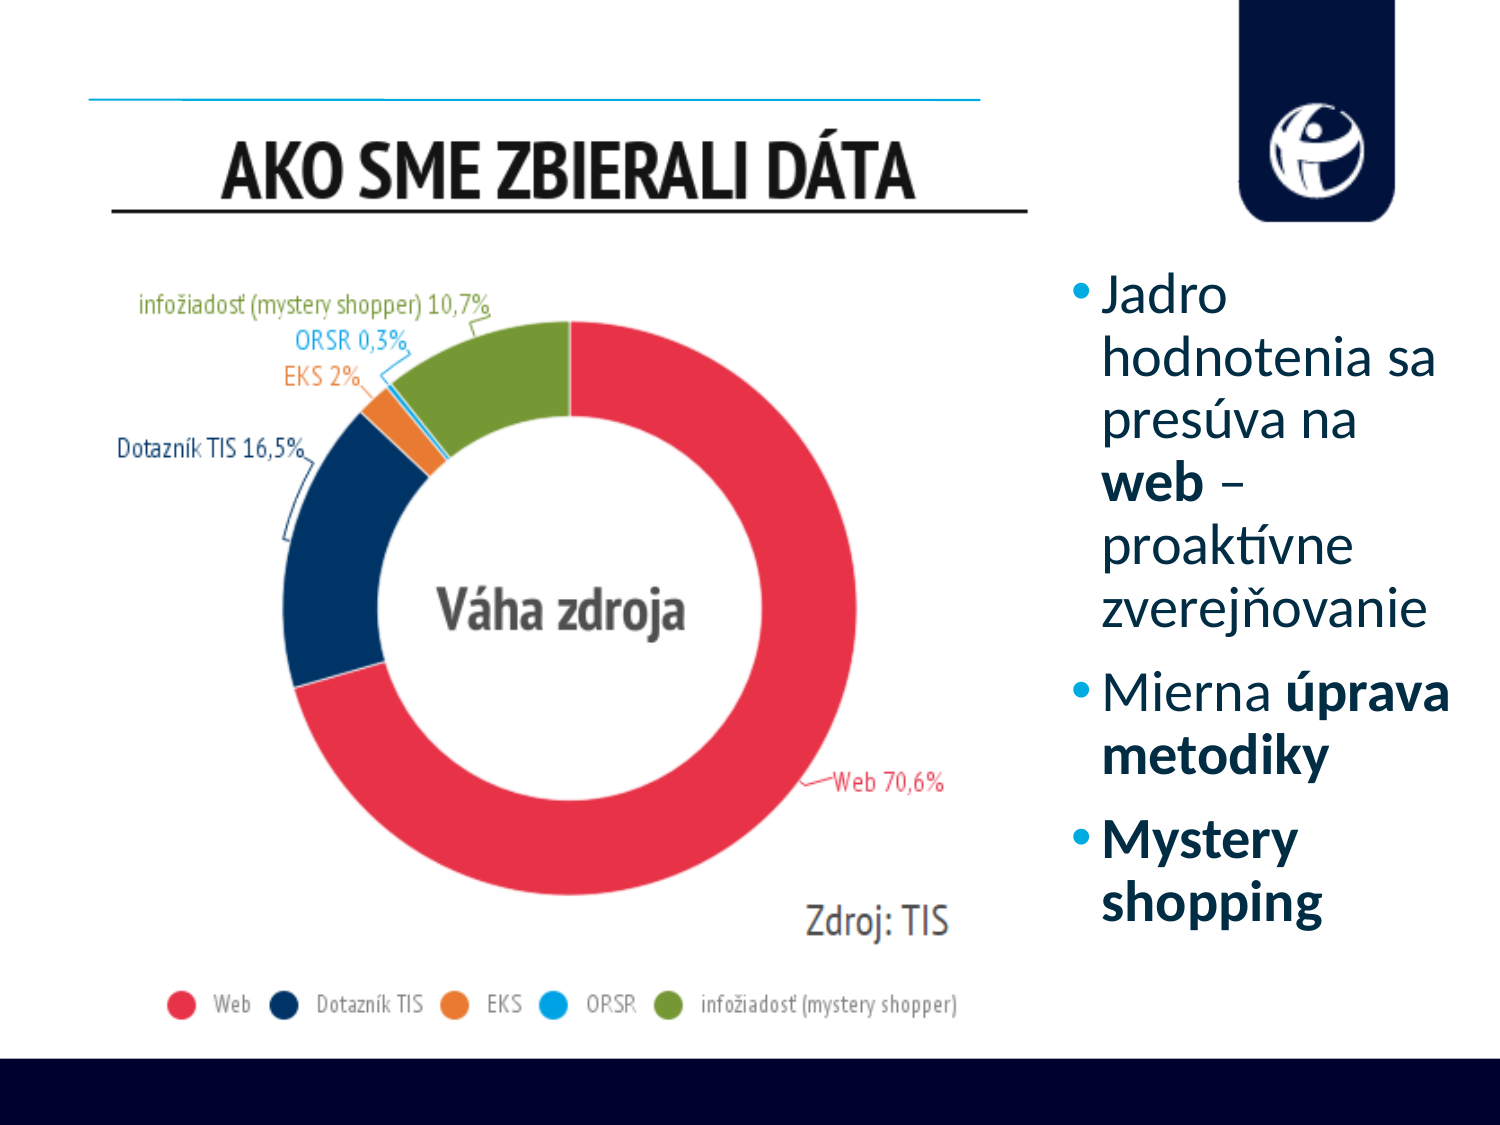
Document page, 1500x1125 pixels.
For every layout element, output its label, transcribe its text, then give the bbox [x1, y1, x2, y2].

text_box Jadro hodnotenia sa presúva na web – proaktívne zverejňovanie Mierna úprava metodiky Mystery shopping [1064, 255, 1471, 1021]
picture [76, 113, 1064, 1047]
picture [1187, 0, 1471, 250]
